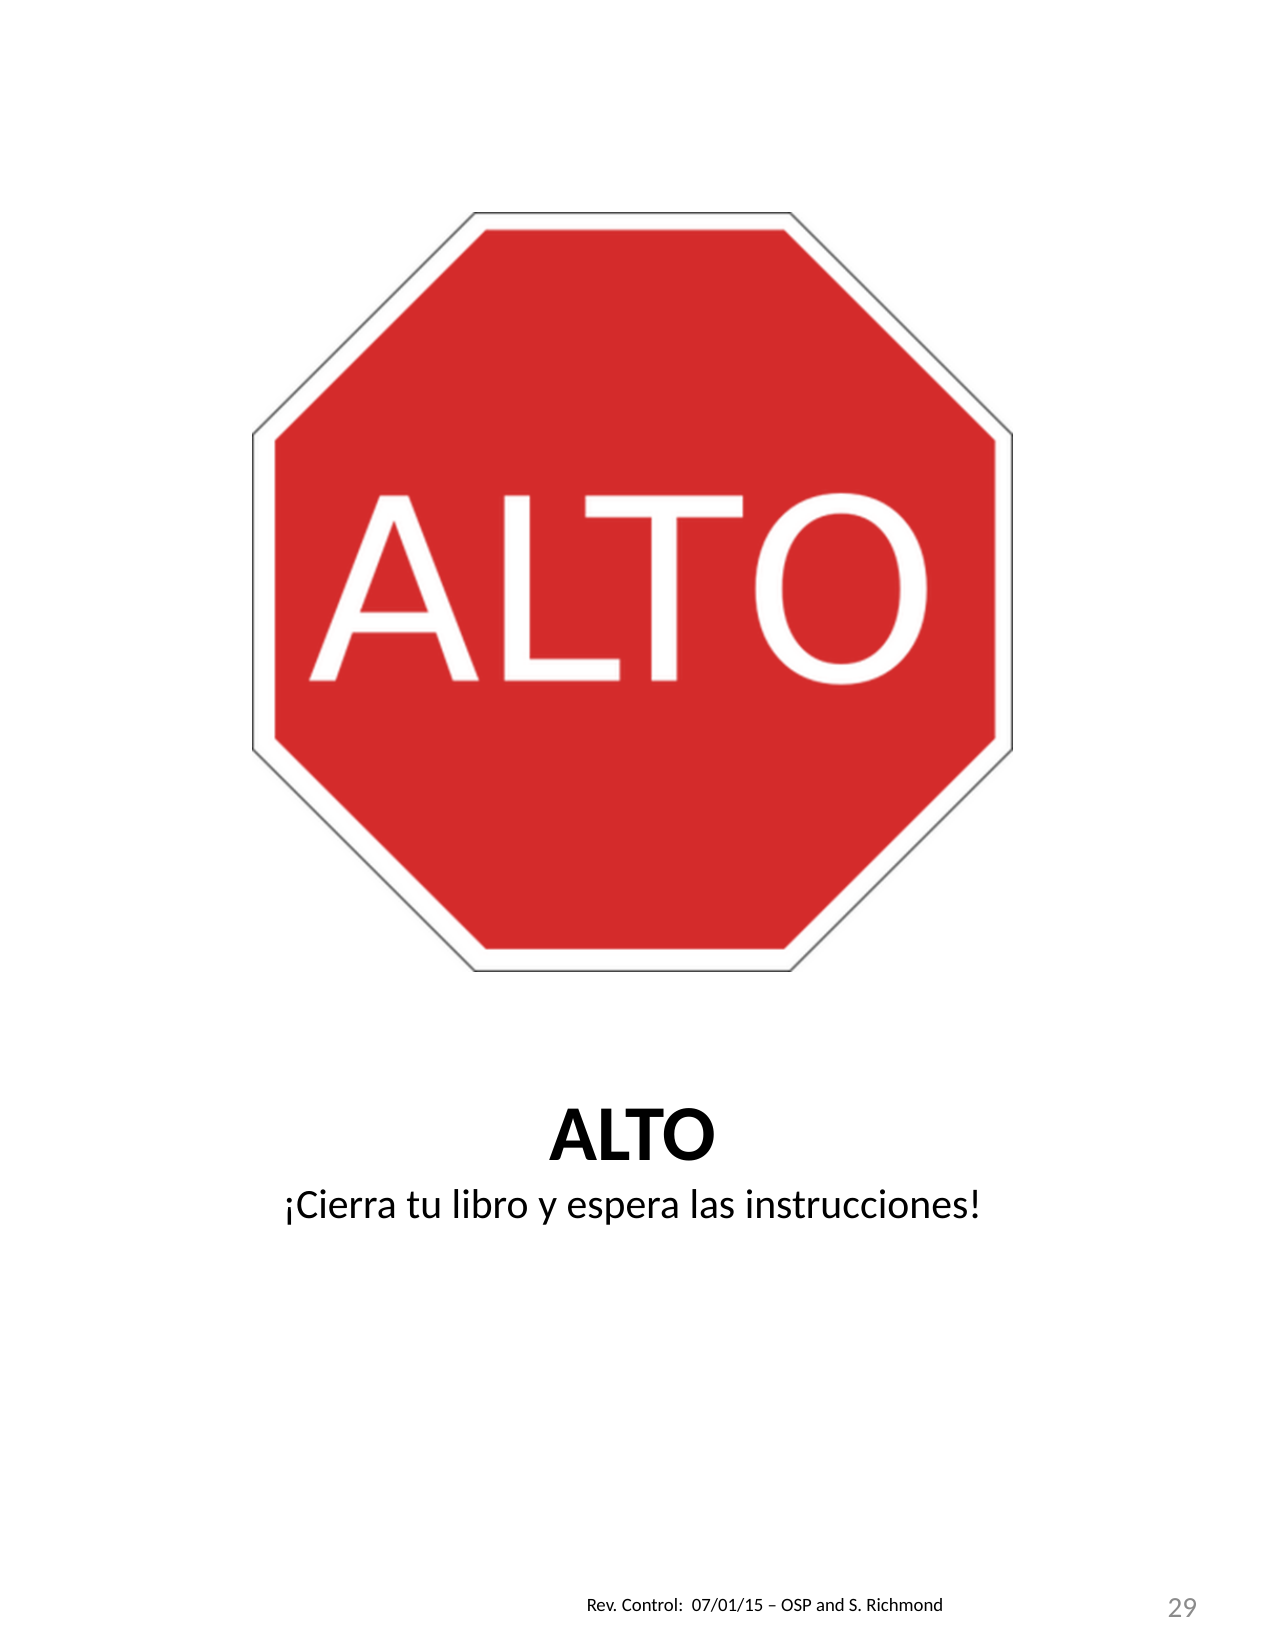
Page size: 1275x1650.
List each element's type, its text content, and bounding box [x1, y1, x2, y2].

text_box ALTO ¡Cierra tu libro y espera las instrucciones! [108, 1073, 1158, 1235]
slide_number 29 [1075, 1562, 1214, 1650]
picture [252, 212, 1013, 973]
